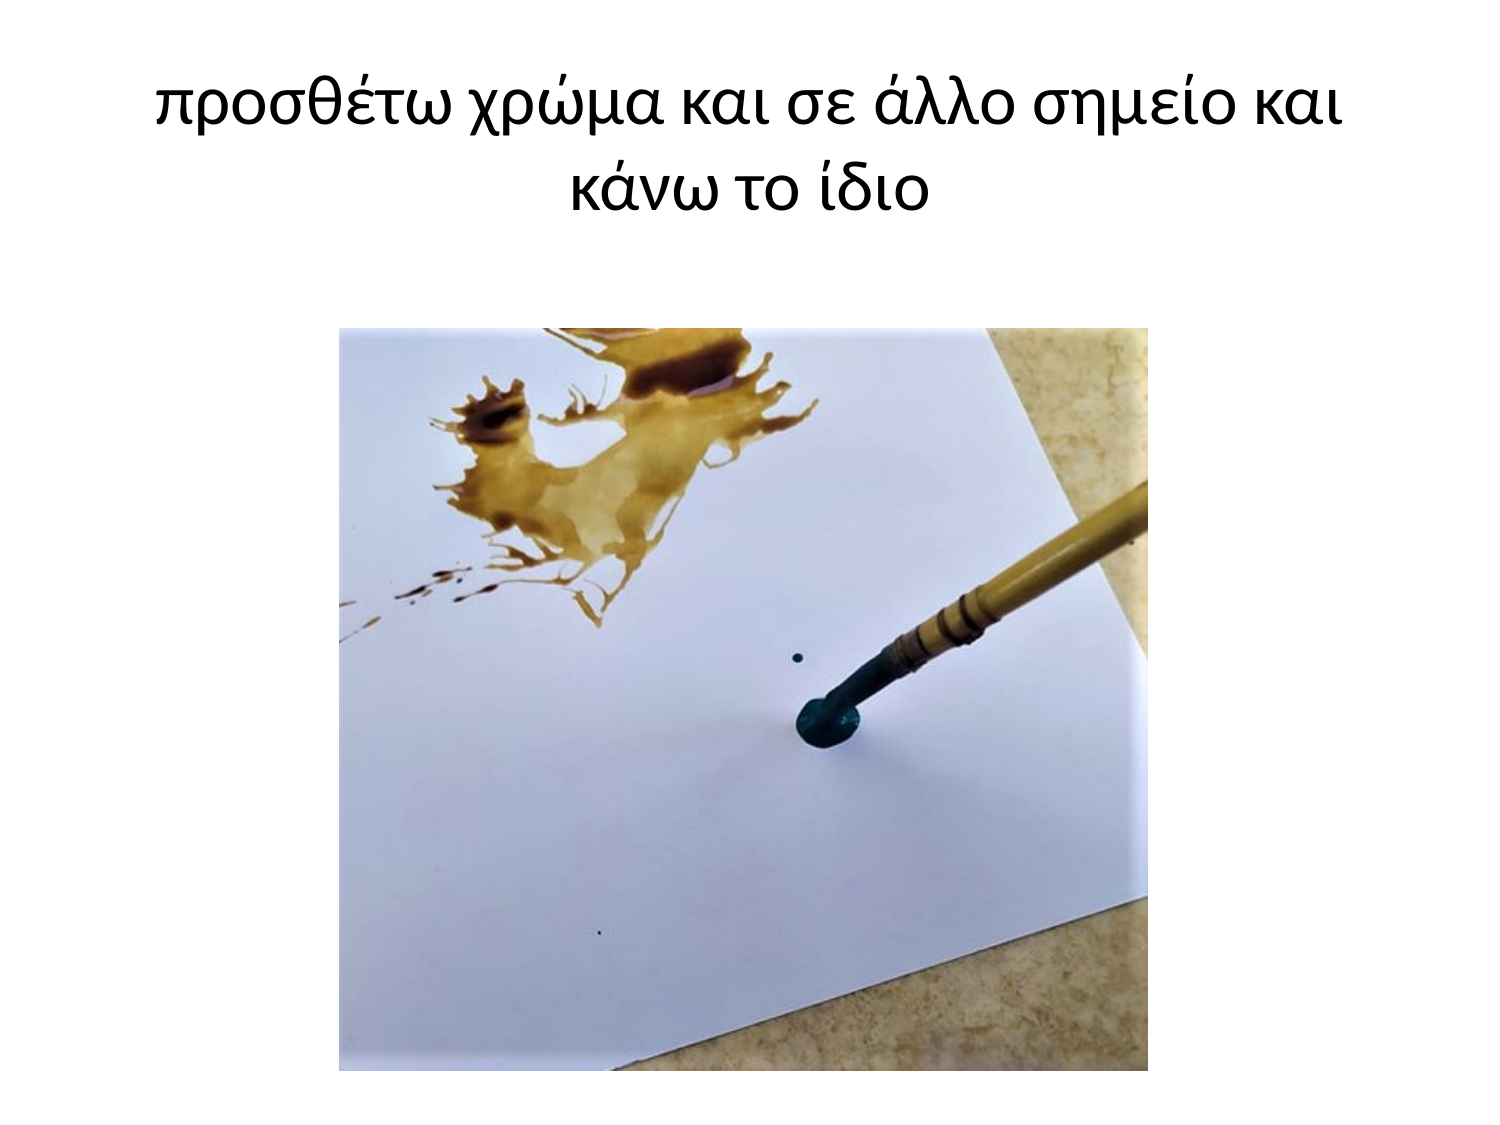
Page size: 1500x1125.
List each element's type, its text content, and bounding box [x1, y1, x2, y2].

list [339, 327, 1149, 1071]
title προσθέτω χρώμα και σε άλλο σημείο και κάνω το ίδιο [75, 45, 1425, 233]
